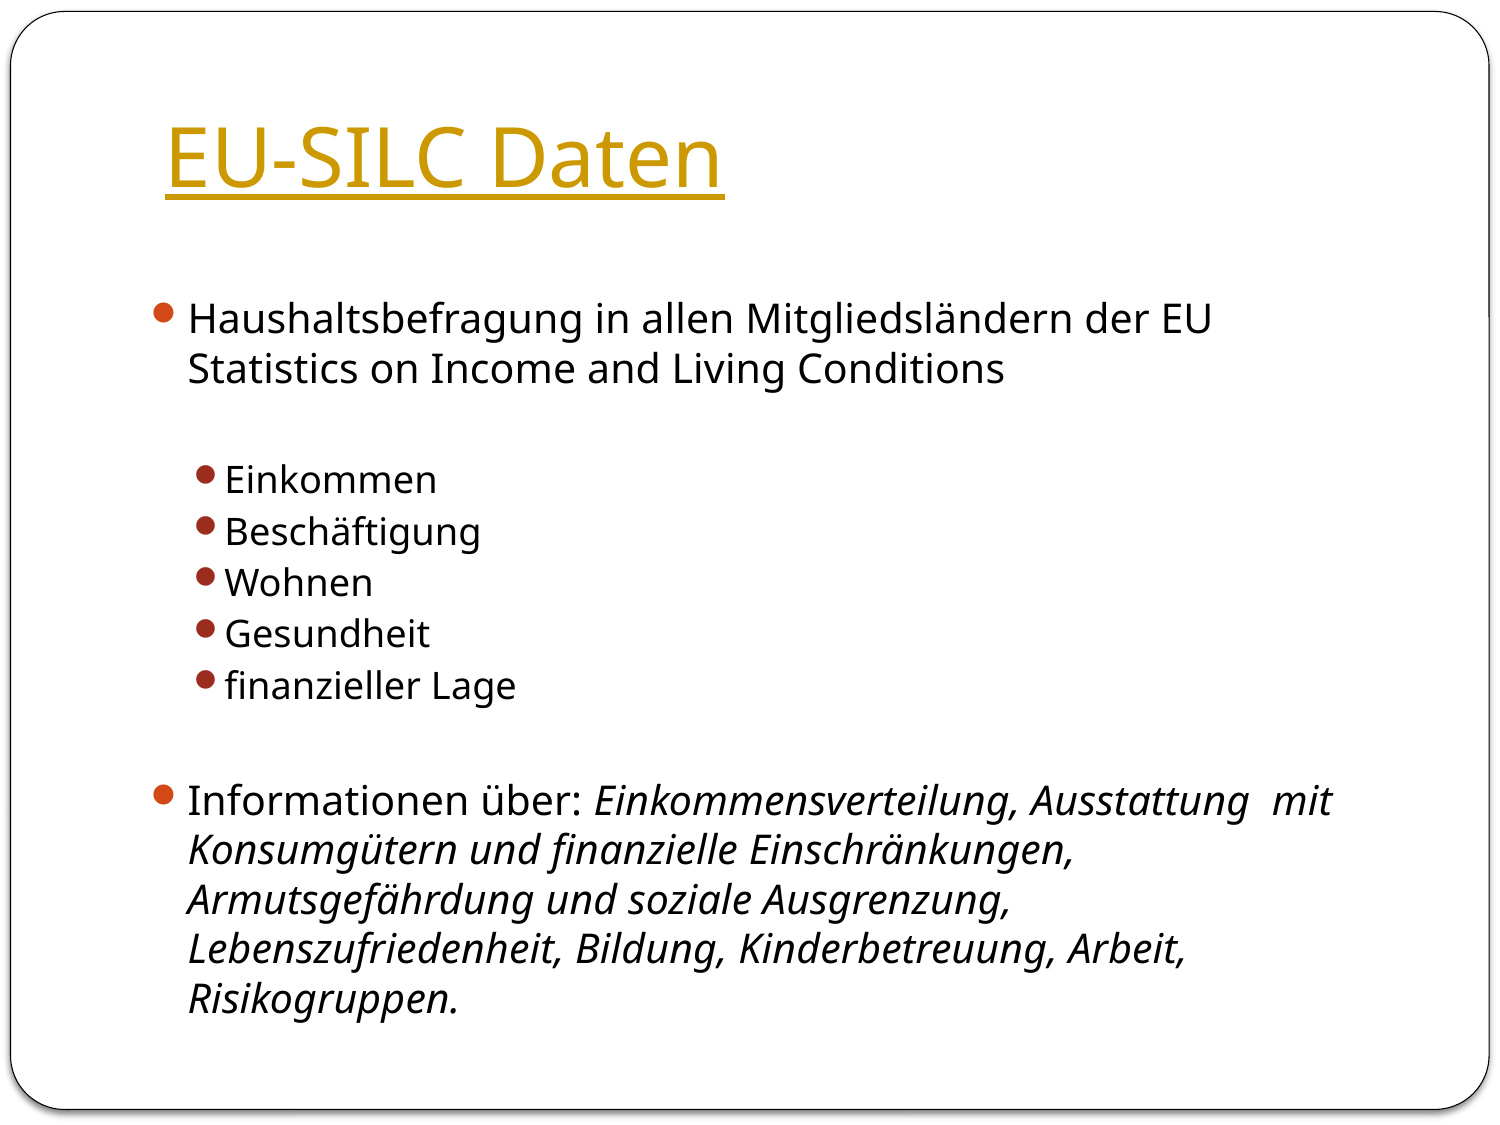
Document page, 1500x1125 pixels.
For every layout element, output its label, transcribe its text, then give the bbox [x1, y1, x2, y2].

list Haushaltsbefragung in allen Mitgliedsländern der EU Statistics on Income and Living Conditions Einkommen Beschäftigung Wohnen Gesundheit finanzieller Lage Informationen über: Einkommensverteilung, Ausstattung mit Konsumgütern und finanzielle Einschränkungen, Armutsgefährdung und soziale Ausgrenzung, Lebenszufriedenheit, Bildung, Kinderbetreuung, Arbeit, Risikogruppen. [135, 285, 1411, 1035]
title EU-SILC Daten [150, 45, 1425, 233]
